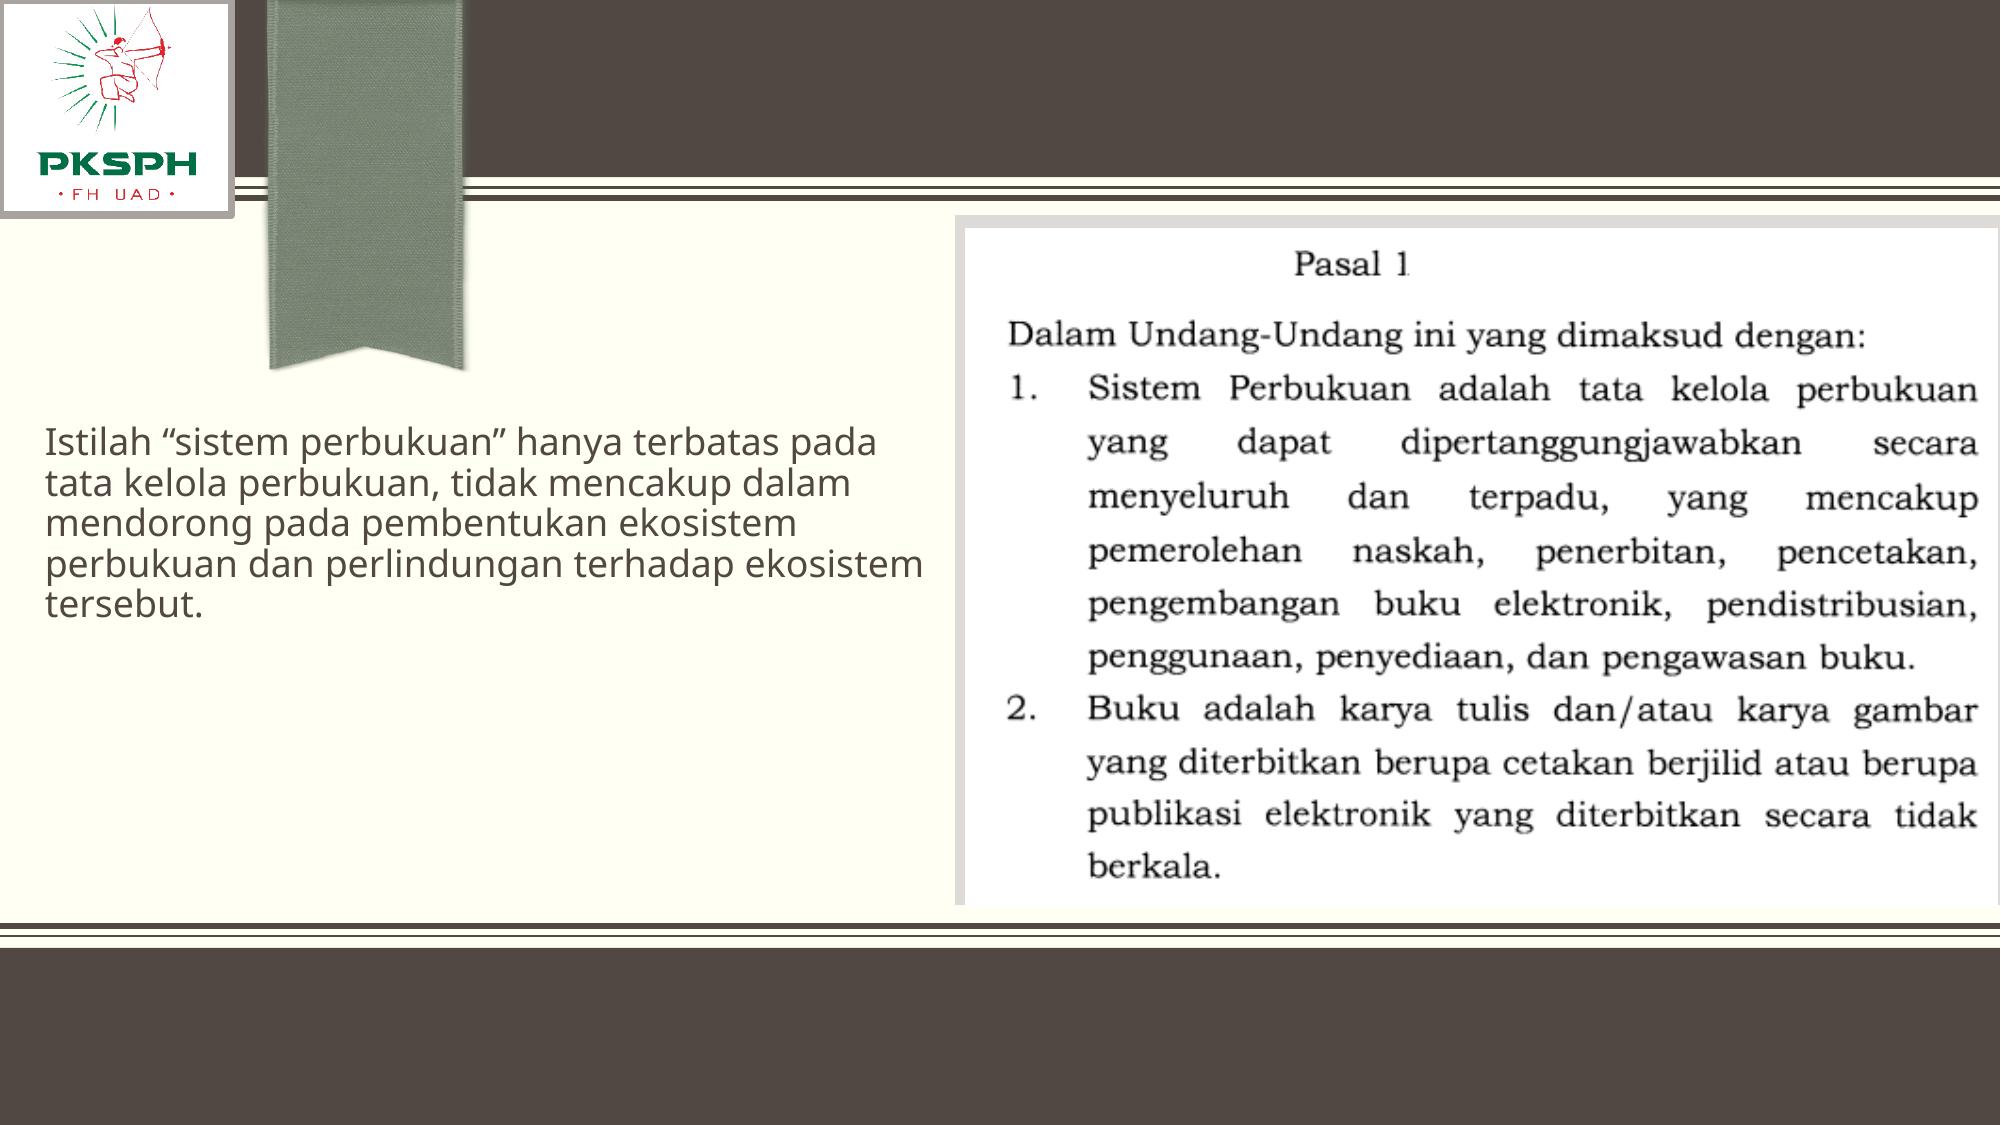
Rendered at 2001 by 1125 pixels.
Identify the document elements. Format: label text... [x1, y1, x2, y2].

text_box [0, 0, 235, 219]
subtitle Istilah “sistem perbukuan” hanya terbatas pada tata kelola perbukuan, tidak mencakup dalam mendorong pada pembentukan ekosistem perbukuan dan perlindungan terhadap ekosistem tersebut. [44, 415, 941, 695]
picture [955, 214, 2000, 906]
picture [36, 1, 196, 200]
